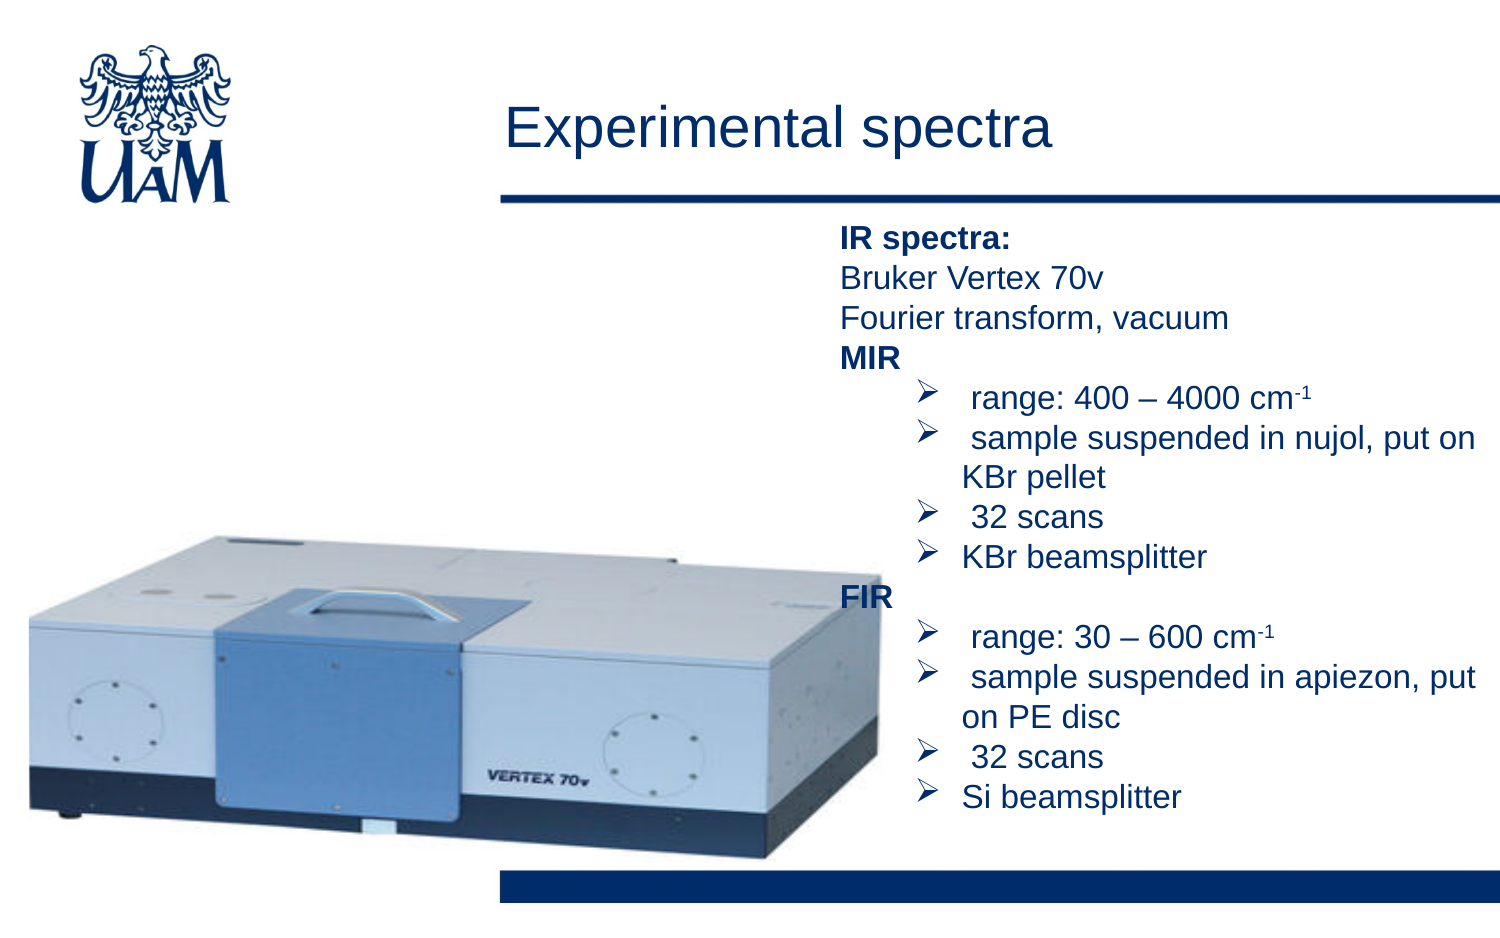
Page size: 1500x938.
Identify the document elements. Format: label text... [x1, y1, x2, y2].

picture [28, 45, 1500, 903]
title Experimental spectra [490, 55, 1425, 194]
text_box IR spectra: Bruker Vertex 70v Fourier transform, vacuum MIR range: 400 – 4000 cm-1 sample suspended in nujol, put on KBr pellet 32 scans KBr beamsplitter FIR range: 30 – 600 cm-1 sample suspended in apiezon, put on PE disc 32 scans Si beamsplitter [824, 208, 1500, 823]
